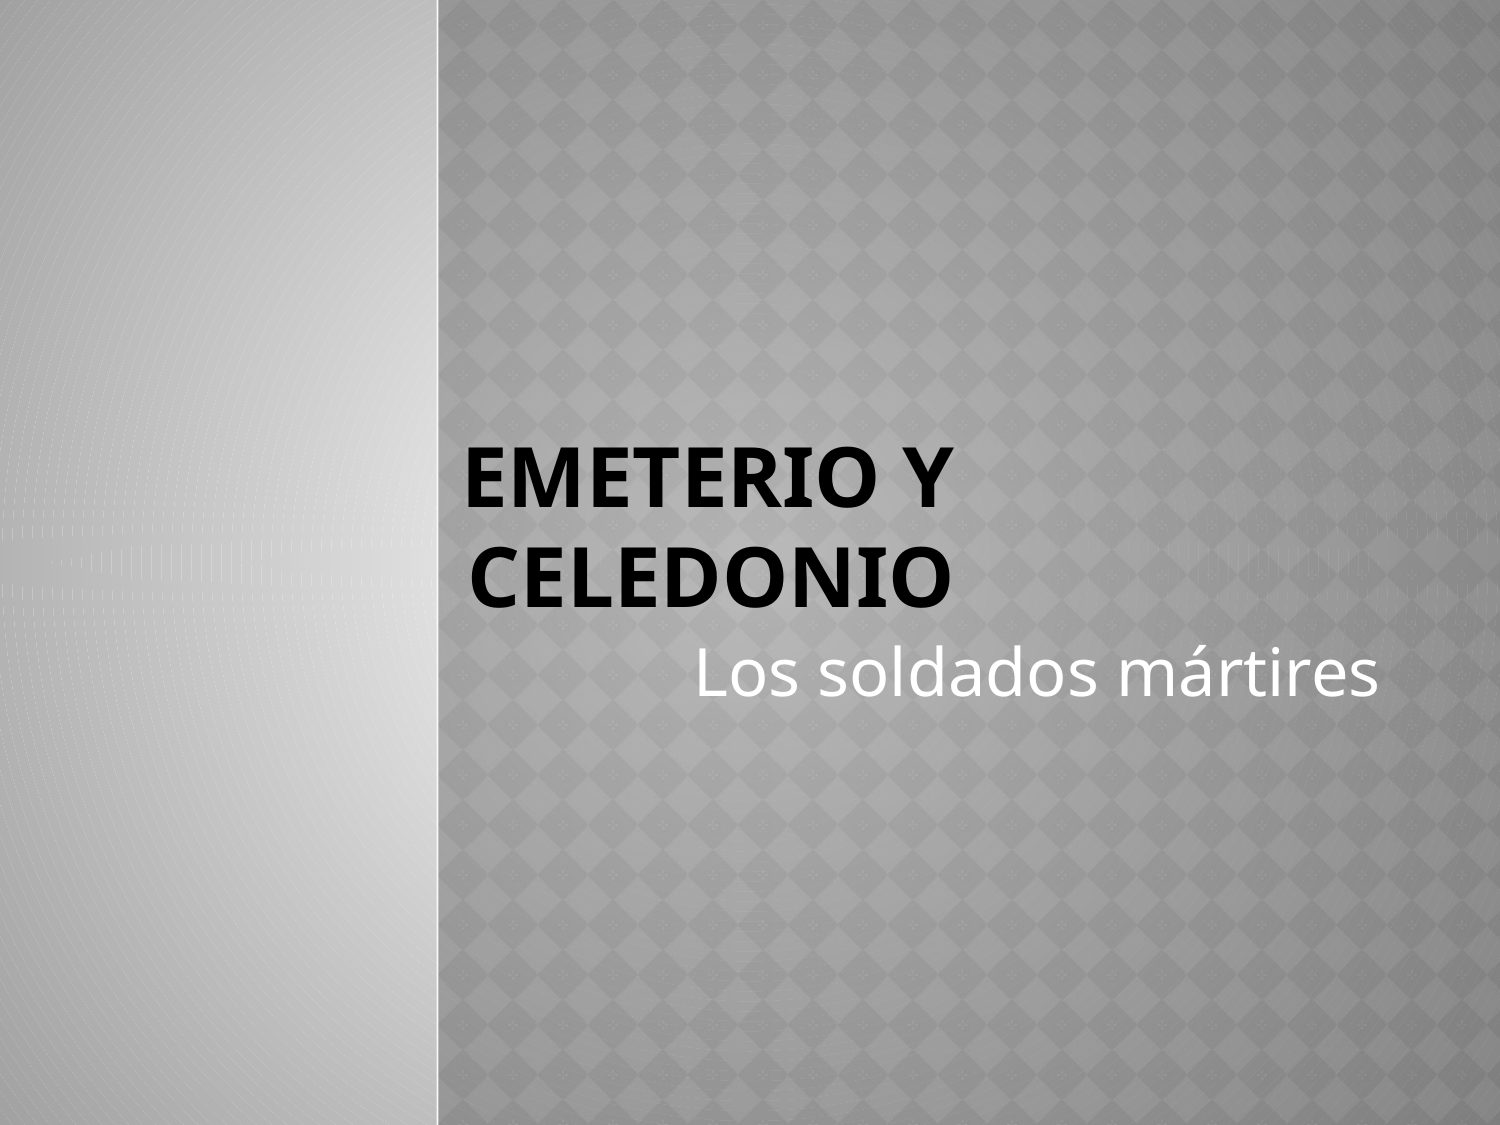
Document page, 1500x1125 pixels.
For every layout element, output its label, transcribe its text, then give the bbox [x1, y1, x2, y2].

title EMETERIO Y CELEDONIO [41, 243, 963, 625]
subtitle Los soldados mártires [550, 629, 1390, 811]
